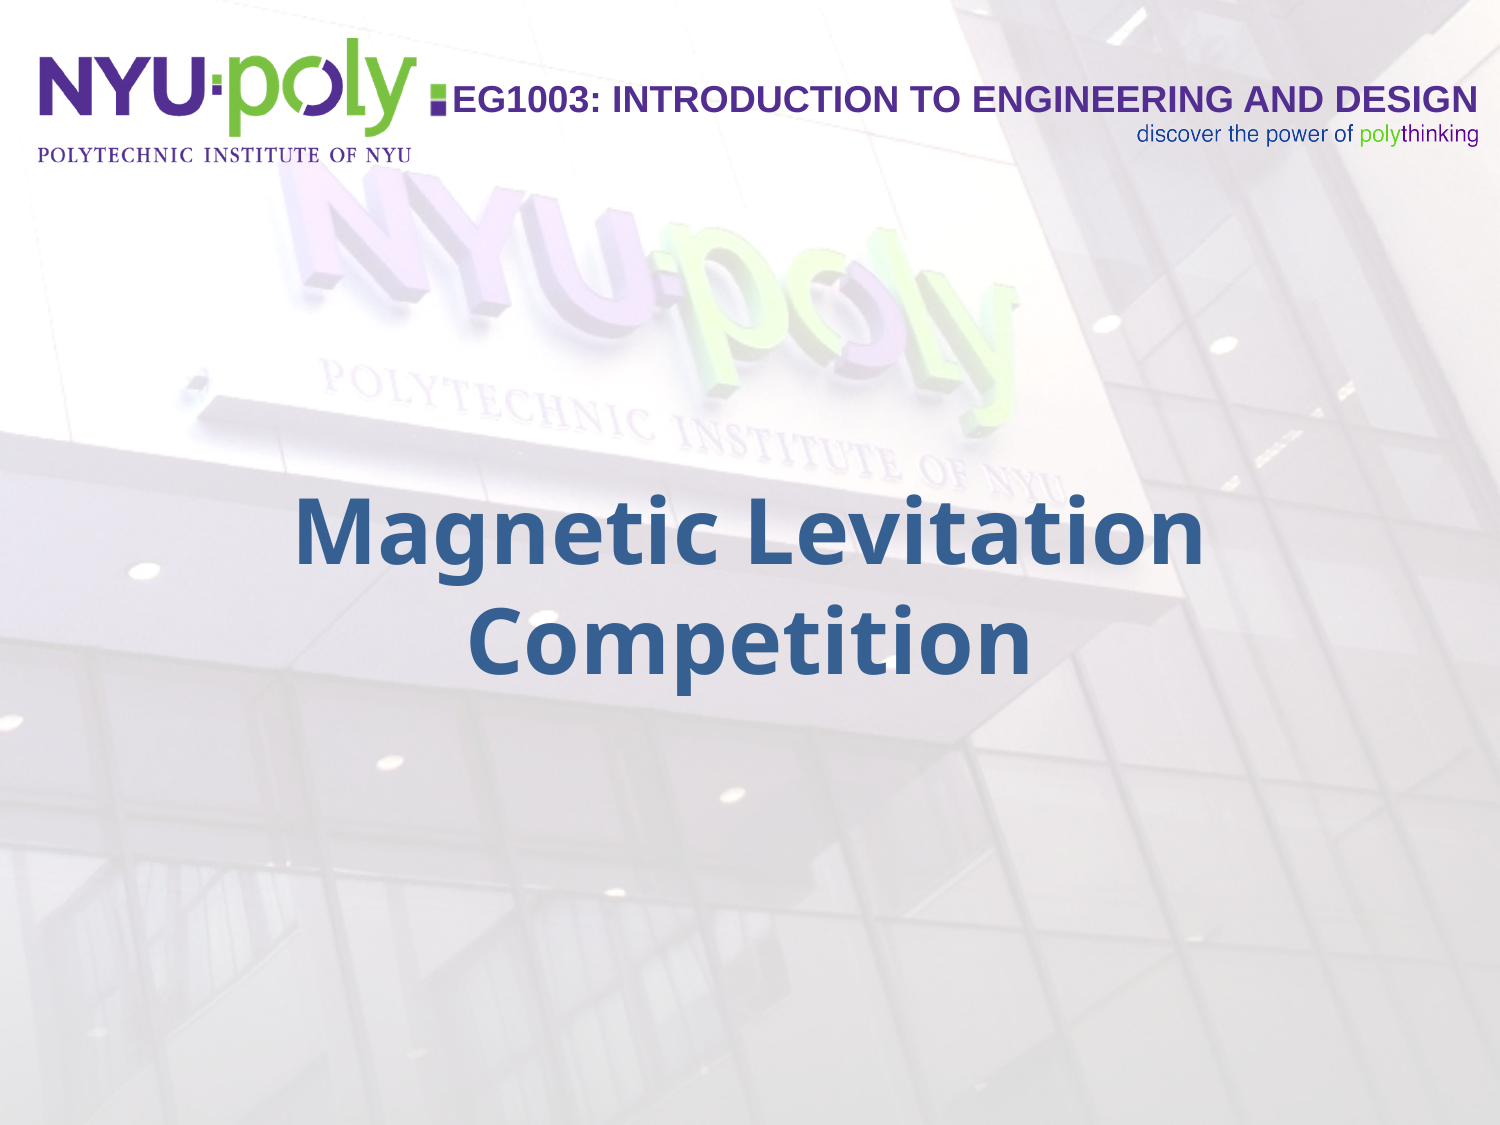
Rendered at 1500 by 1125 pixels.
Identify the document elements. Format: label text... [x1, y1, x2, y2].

picture [37, 37, 417, 163]
title Magnetic Levitation Competition [112, 462, 1388, 704]
picture [427, 82, 448, 118]
picture [1137, 124, 1478, 147]
